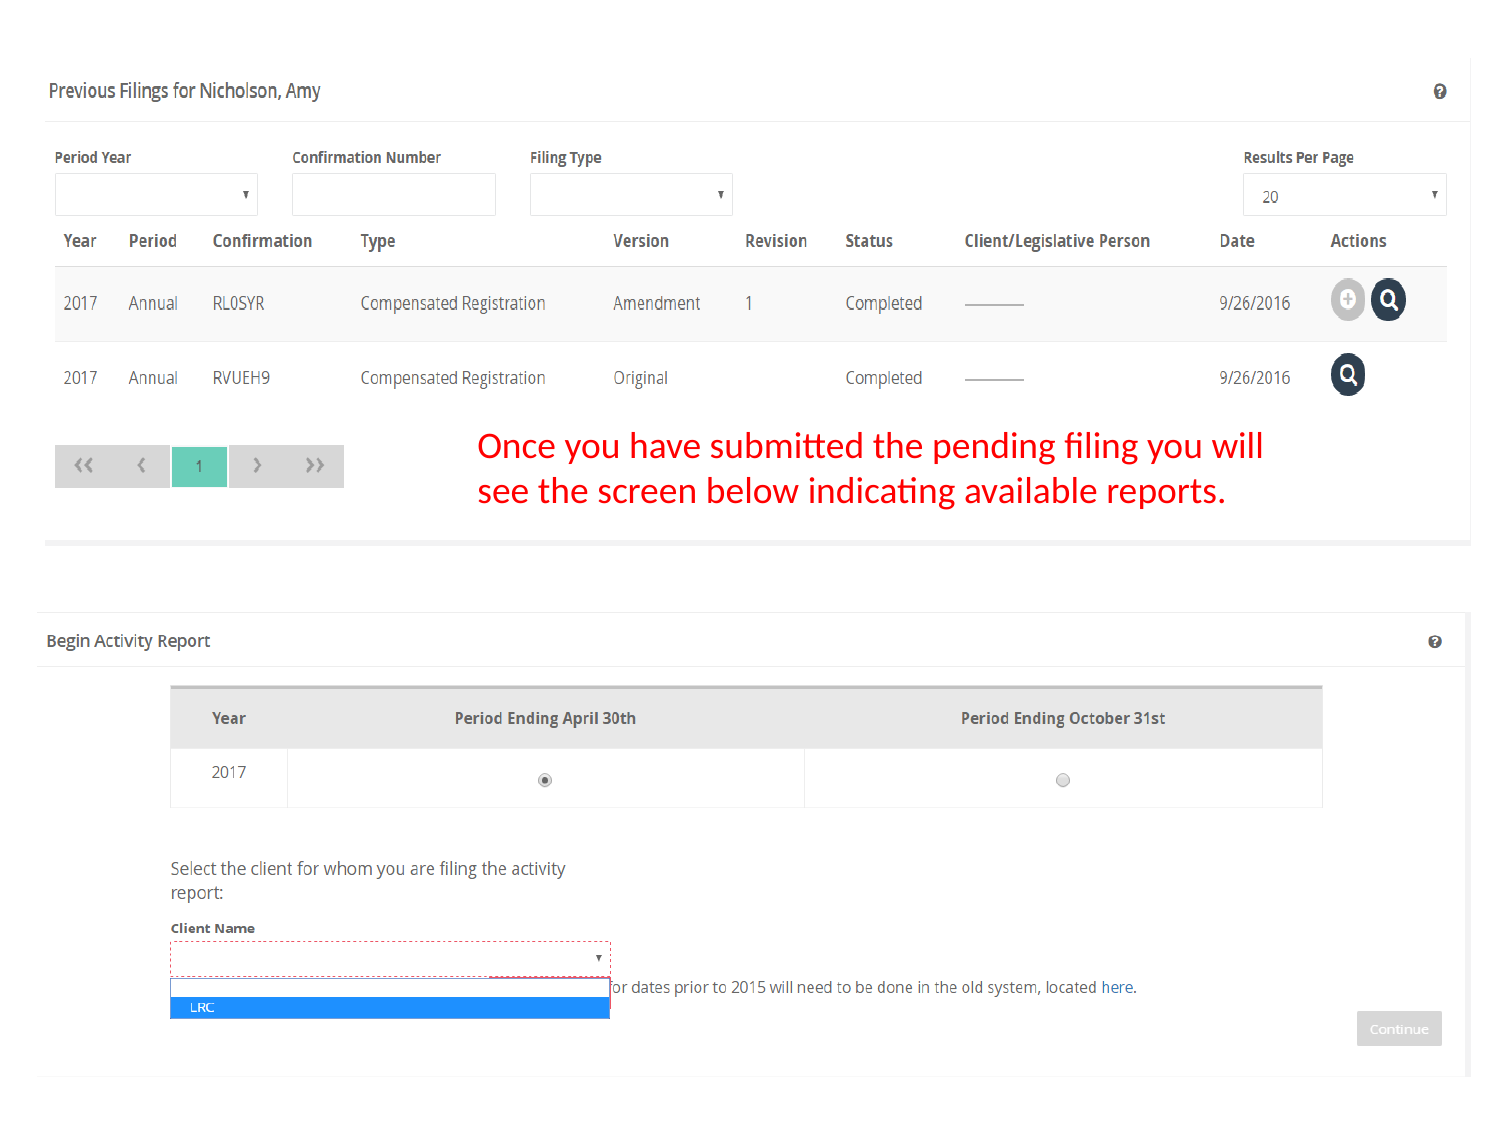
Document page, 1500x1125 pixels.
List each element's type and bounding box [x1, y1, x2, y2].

picture [45, 57, 1471, 546]
picture [37, 612, 1471, 1078]
